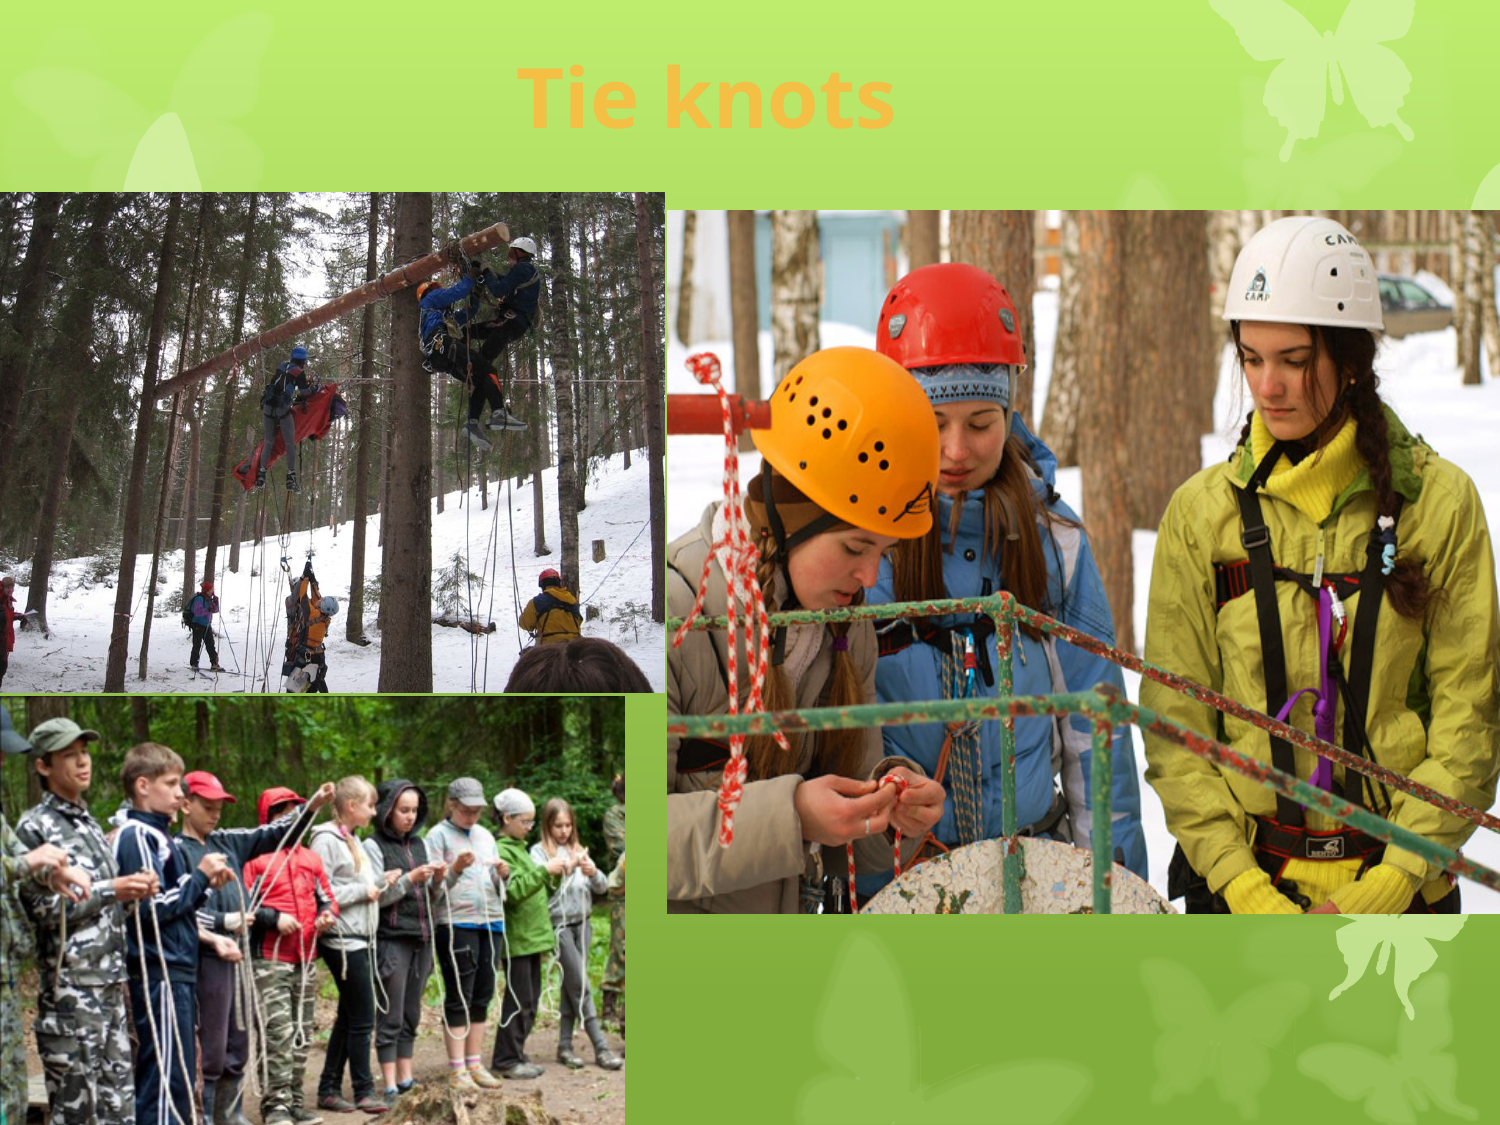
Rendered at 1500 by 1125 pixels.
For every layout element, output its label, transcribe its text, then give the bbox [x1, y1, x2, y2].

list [0, 191, 666, 693]
title Tie knots [501, 19, 1010, 171]
picture [666, 210, 1500, 915]
picture [0, 696, 626, 1125]
